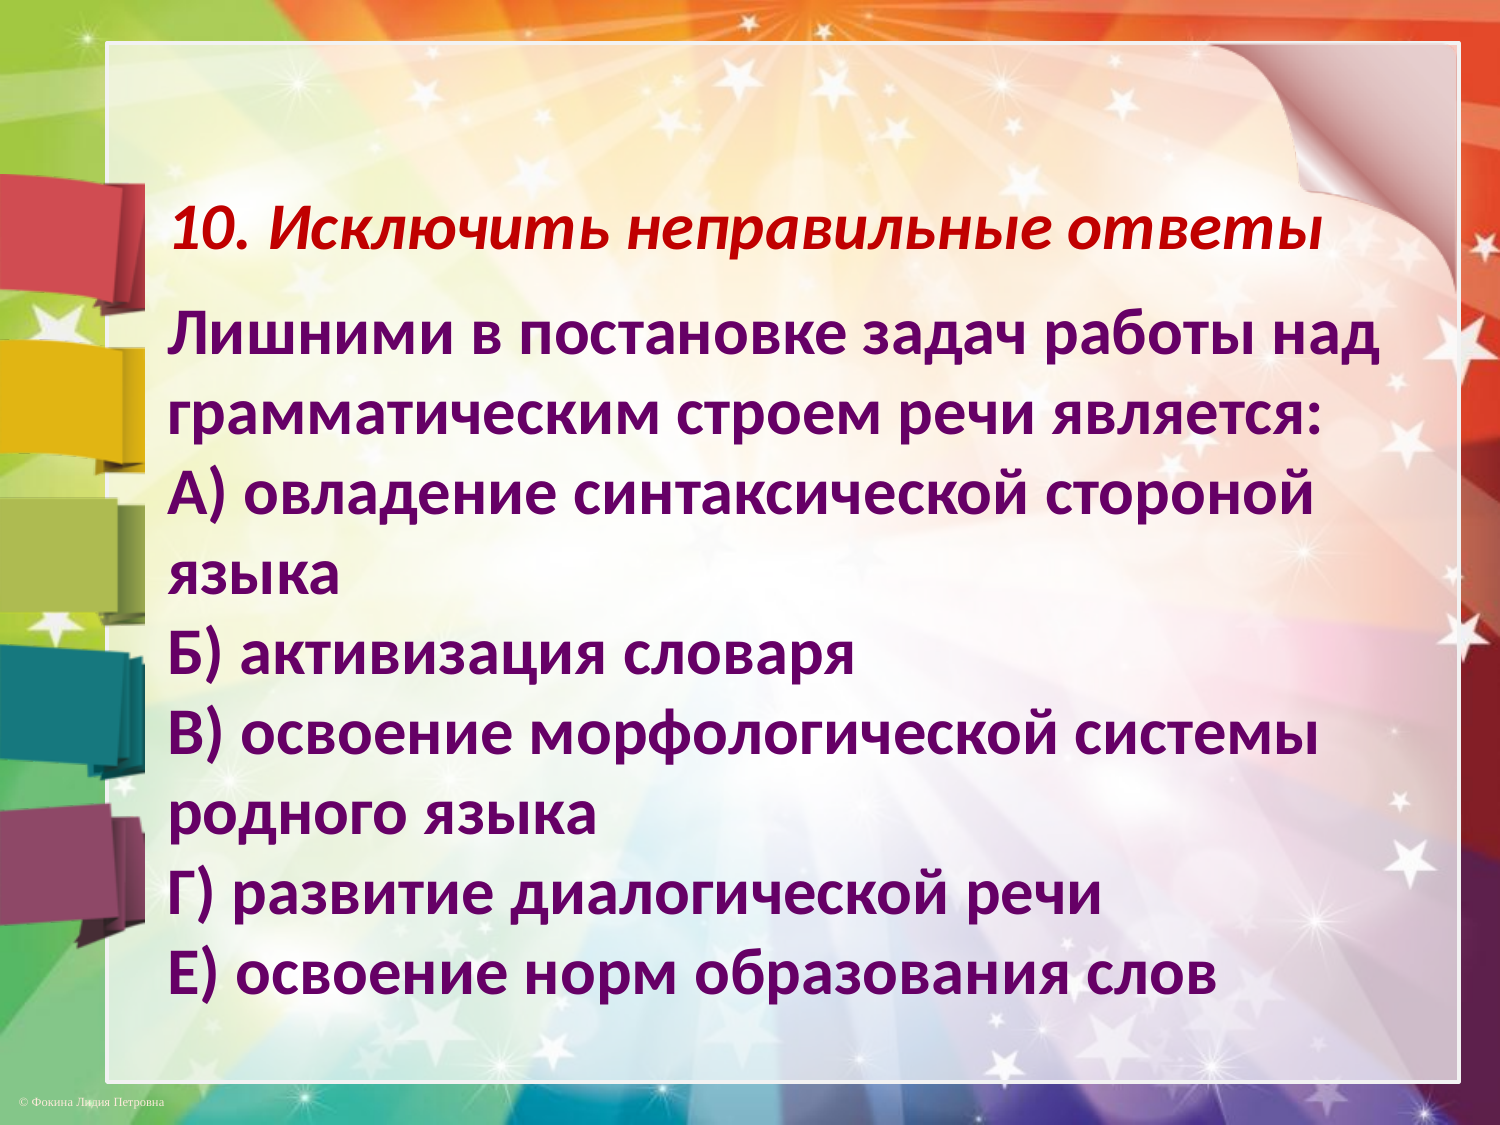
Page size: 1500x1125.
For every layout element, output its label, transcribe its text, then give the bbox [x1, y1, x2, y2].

text_box 10. Исключить неправильные ответы Лишними в постановке задач работы над грамматическим строем речи является: А) овладение синтаксической стороной языка Б) активизация словаря В) освоение морфологической системы родного языка Г) развитие диалогической речи Е) освоение норм образования слов [152, 175, 1442, 1125]
picture [0, 0, 1500, 1125]
